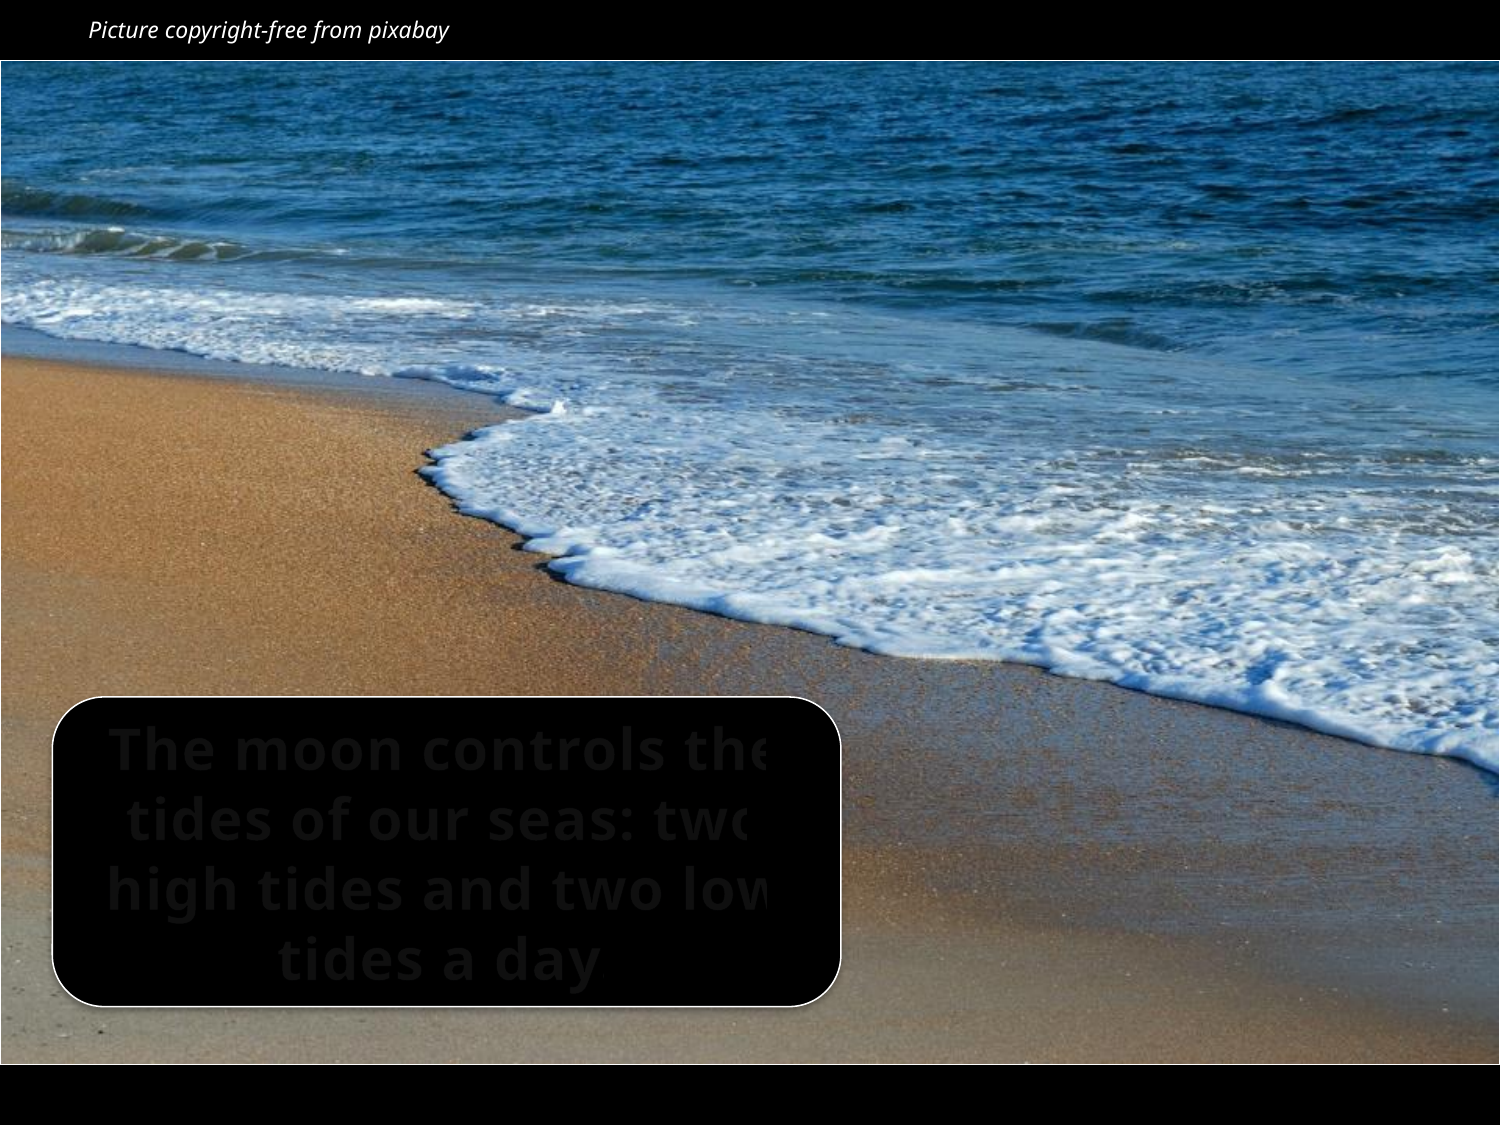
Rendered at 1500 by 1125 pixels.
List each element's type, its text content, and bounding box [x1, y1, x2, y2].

text_box Picture copyright-free from pixabay [0, 8, 464, 51]
picture [0, 60, 1500, 1065]
